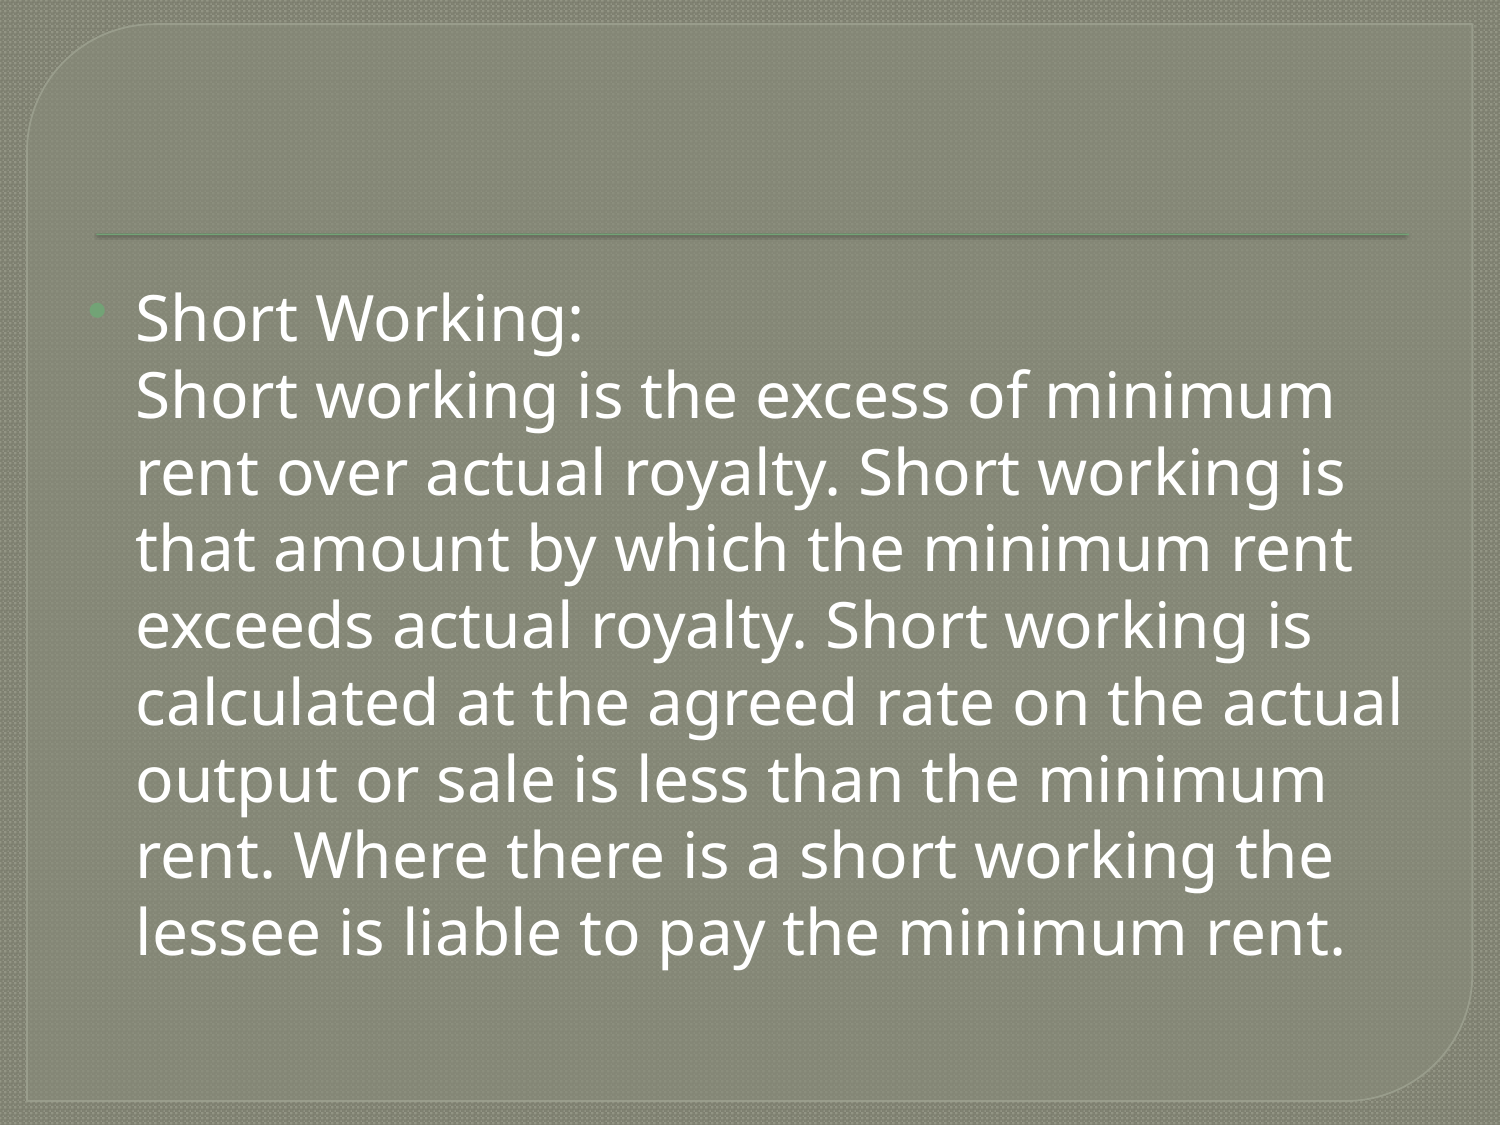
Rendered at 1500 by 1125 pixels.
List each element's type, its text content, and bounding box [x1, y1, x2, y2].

list Short Working: Short working is the excess of minimum rent over actual royalty. Short working is that amount by which the minimum rent exceeds actual royalty. Short working is calculated at the agreed rate on the actual output or sale is less than the minimum rent. Where there is a short working the lessee is liable to pay the minimum rent. [75, 270, 1425, 1013]
